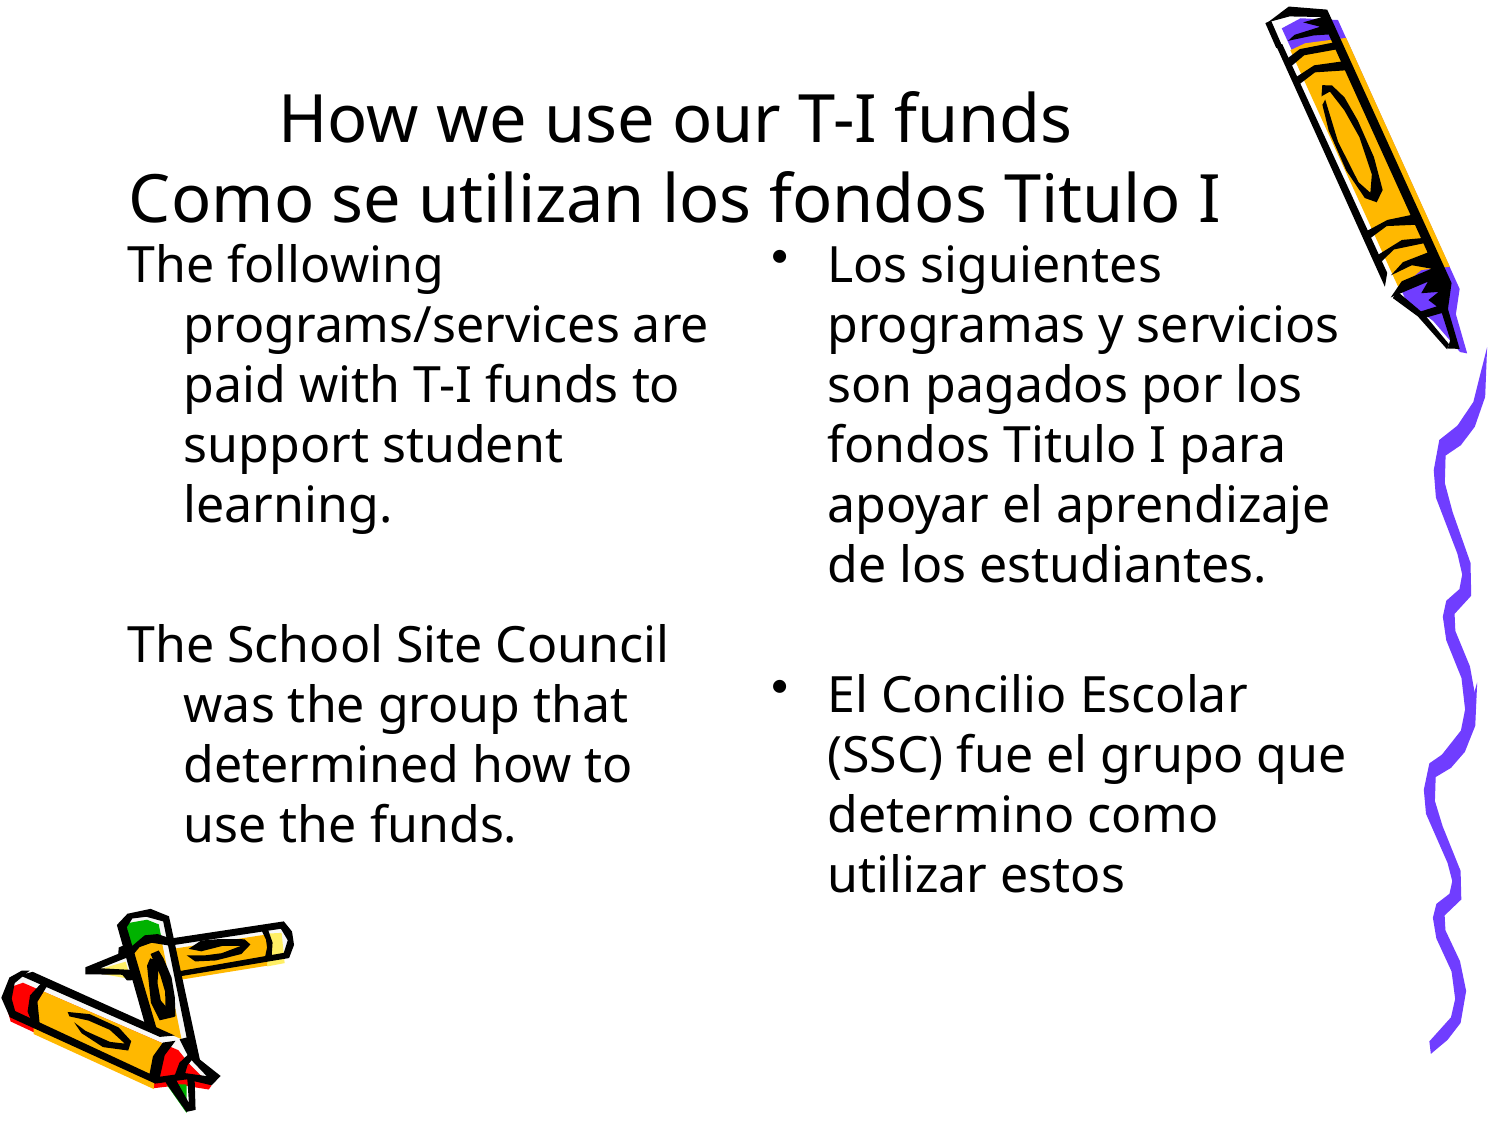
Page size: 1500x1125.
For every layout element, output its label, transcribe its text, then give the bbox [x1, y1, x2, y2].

list The following programs/services are paid with T-I funds to support student learning. The School Site Council was the group that determined how to use the funds. [112, 224, 732, 900]
title How we use our T-I funds Como se utilizan los fondos Titulo I [112, 24, 1240, 288]
list Los siguientes programas y servicios son pagados por los fondos Titulo I para apoyar el aprendizaje de los estudiantes. El Concilio Escolar (SSC) fue el grupo que determino como utilizar estos [756, 224, 1375, 900]
